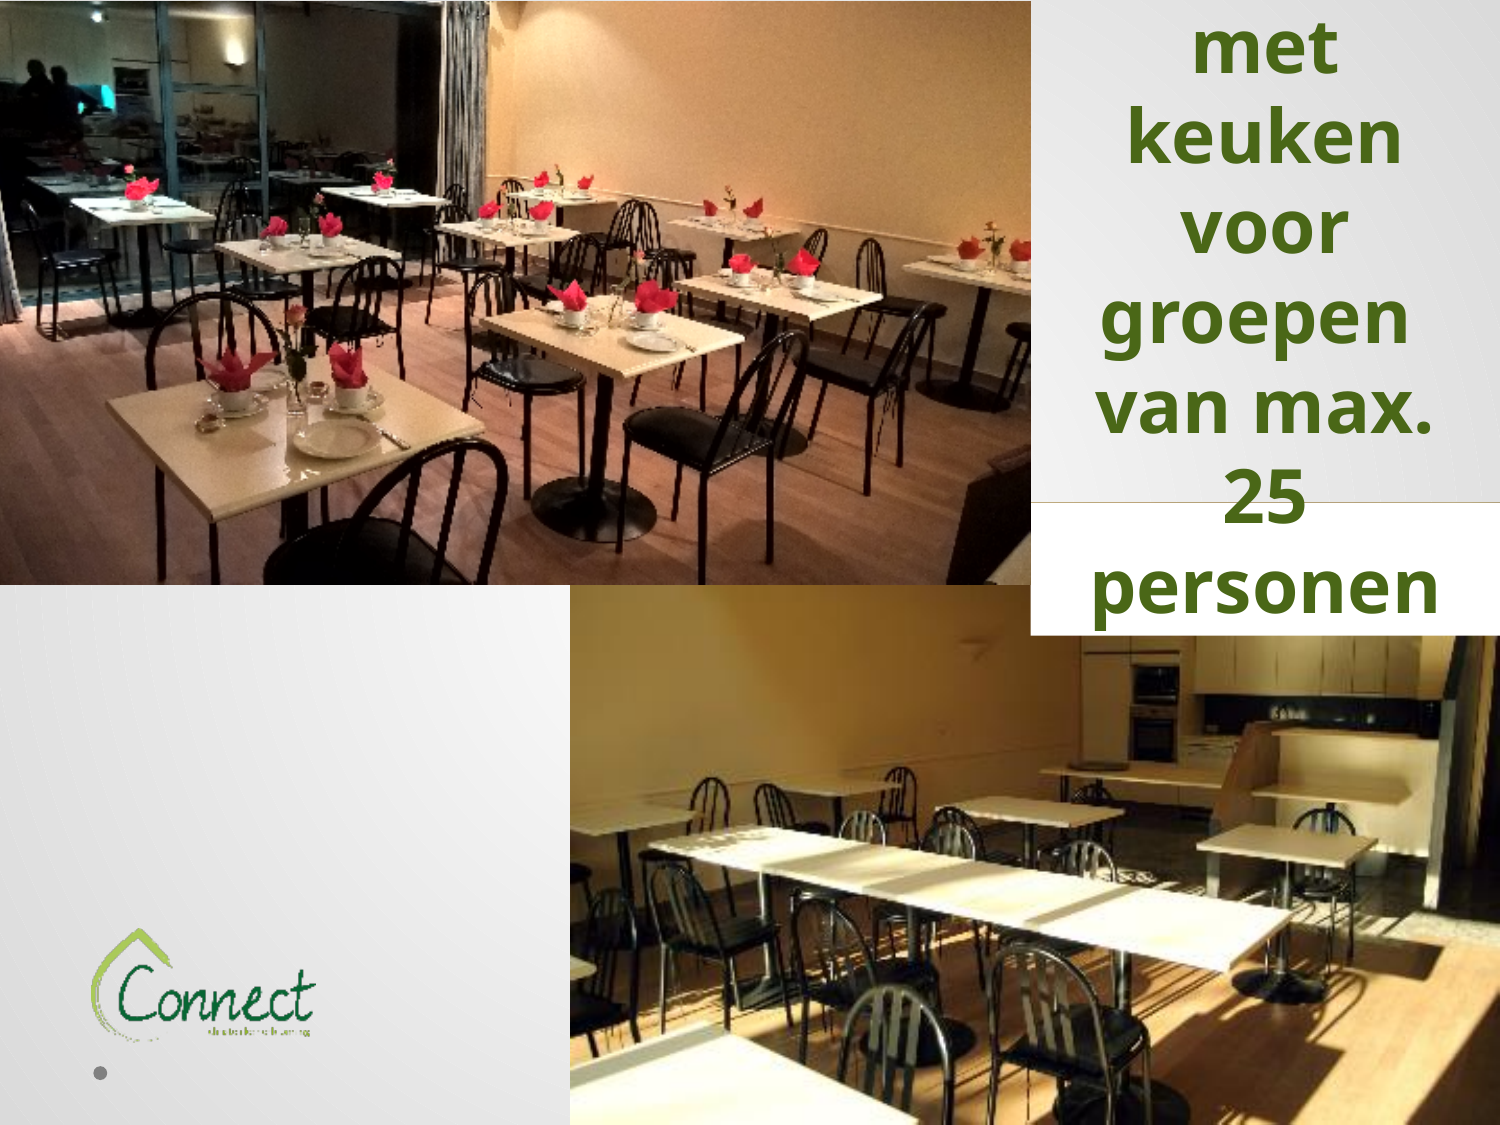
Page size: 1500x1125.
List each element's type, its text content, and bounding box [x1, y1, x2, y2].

title ruimte met keuken voor groepen van max. 25 personen [1035, 95, 1500, 502]
picture [0, 1, 1500, 1125]
picture [91, 927, 316, 1044]
